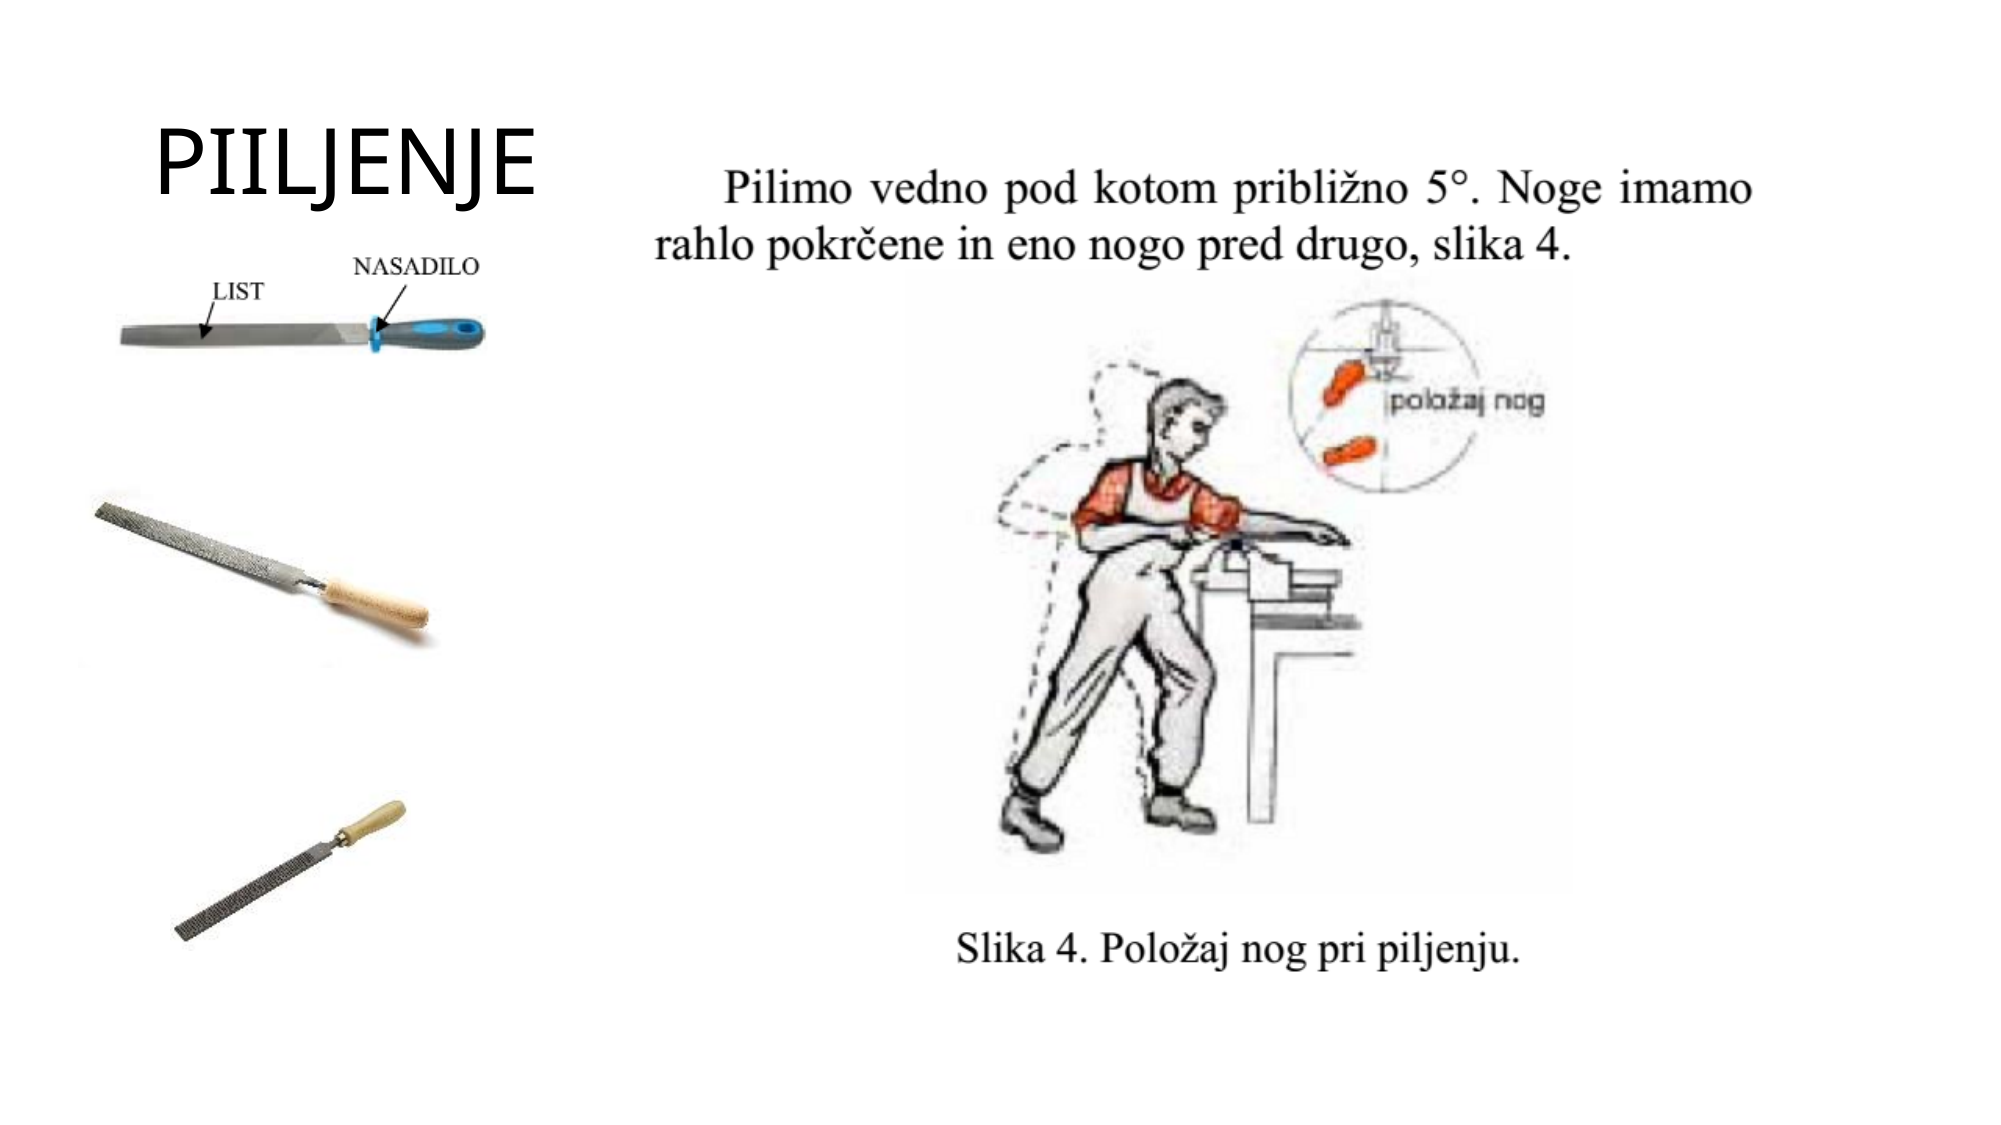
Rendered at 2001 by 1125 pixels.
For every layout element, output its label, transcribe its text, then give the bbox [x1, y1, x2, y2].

picture [170, 790, 411, 951]
picture [650, 164, 1790, 978]
title PIILJENJE [137, 55, 1863, 274]
picture [110, 234, 530, 360]
picture [78, 482, 460, 668]
